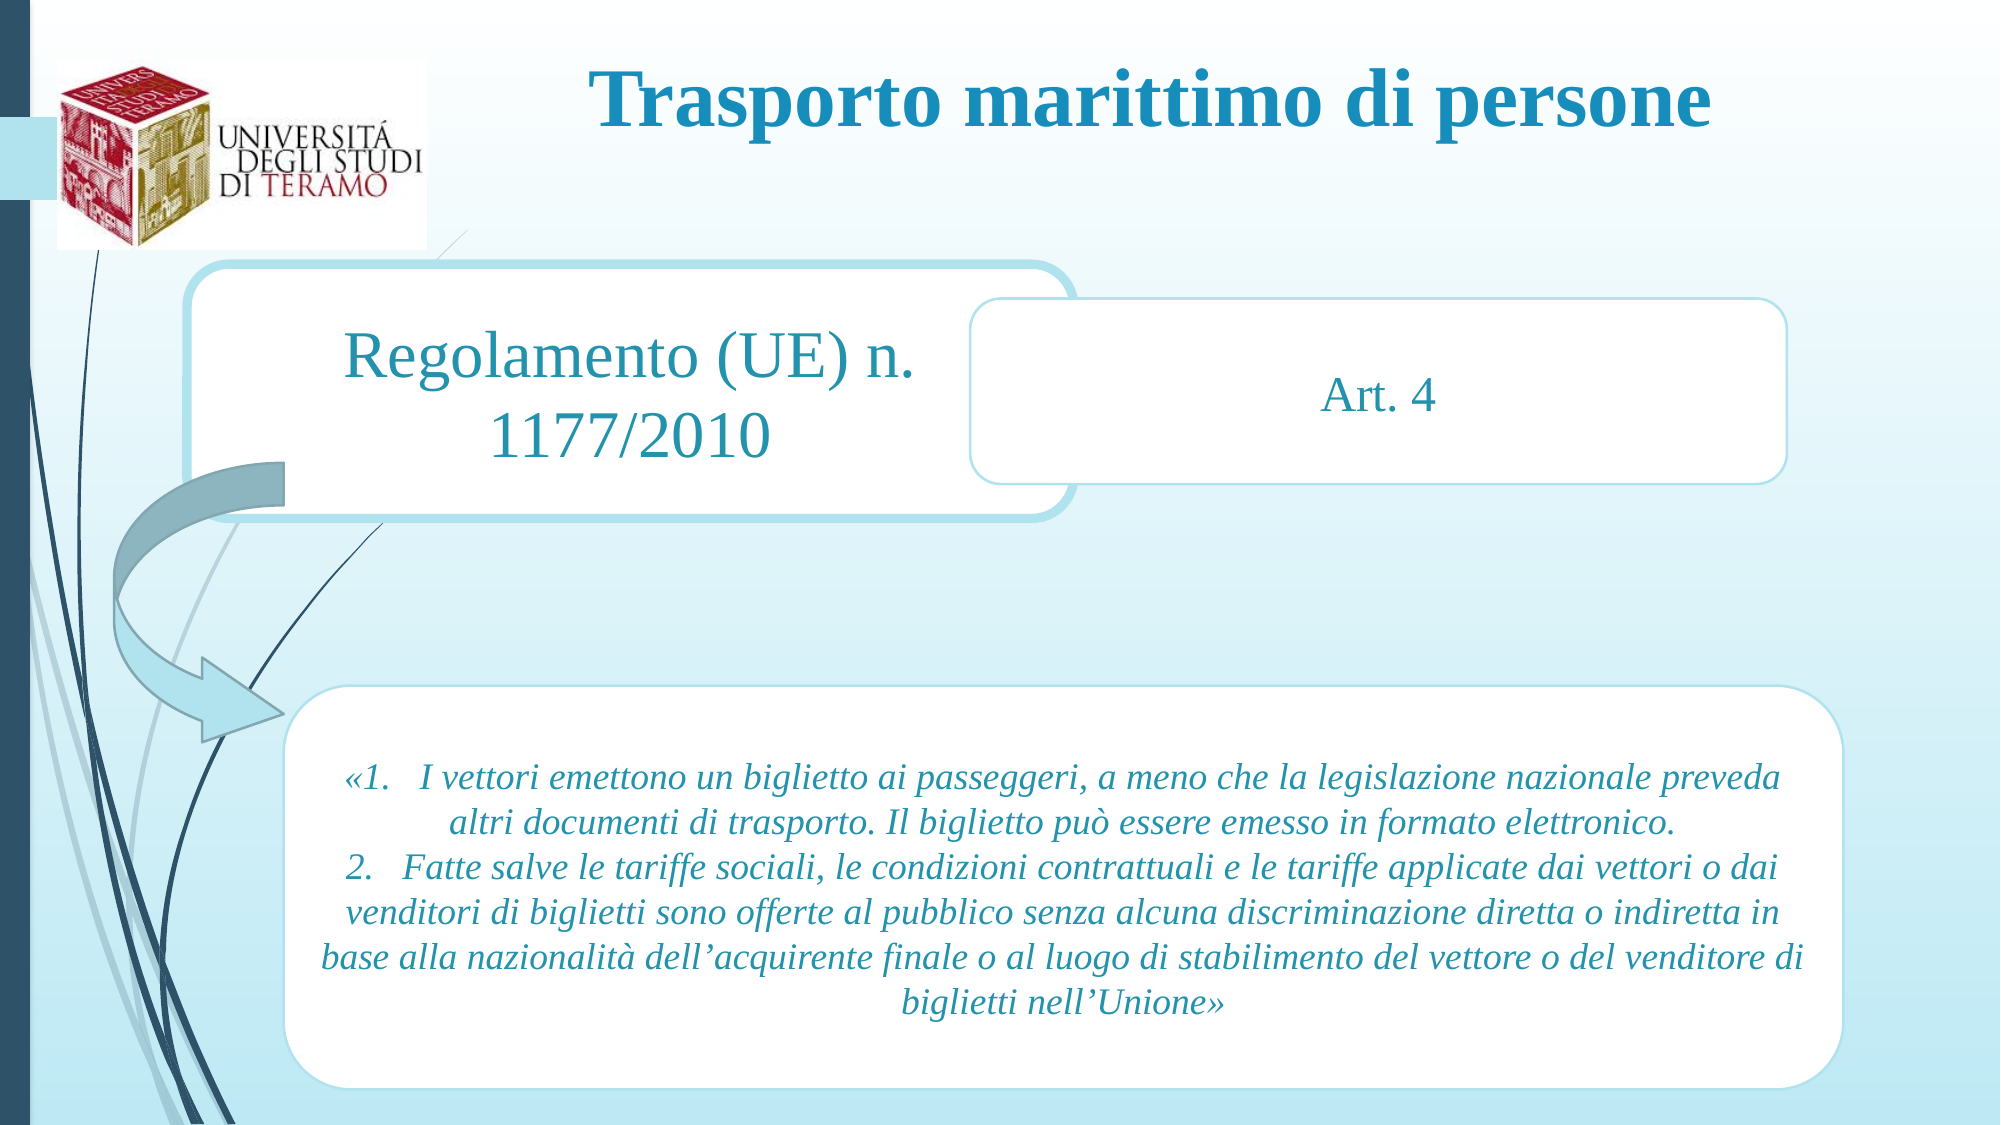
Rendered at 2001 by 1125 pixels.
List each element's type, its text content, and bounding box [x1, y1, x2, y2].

text_box Regolamento (UE) n. 1177/2010 [185, 262, 1075, 520]
text_box Art. 4 [968, 297, 1789, 486]
text_box «1. I vettori emettono un biglietto ai passeggeri, a meno che la legislazione nazionale preveda altri documenti di trasporto. Il biglietto può essere emesso in formato elettronico. 2. Fatte salve le tariffe sociali, le condizioni contrattuali e le tariffe applicate dai vettori o dai venditori di biglietti sono offerte al pubblico senza alcuna discriminazione diretta o indiretta in base alla nazionalità dell’acquirente finale o al luogo di stabilimento del vettore o del venditore di biglietti nell’Unione» [282, 684, 1845, 1091]
title Trasporto marittimo di persone [430, 35, 1893, 166]
picture [57, 59, 427, 251]
text_box [112, 461, 285, 744]
